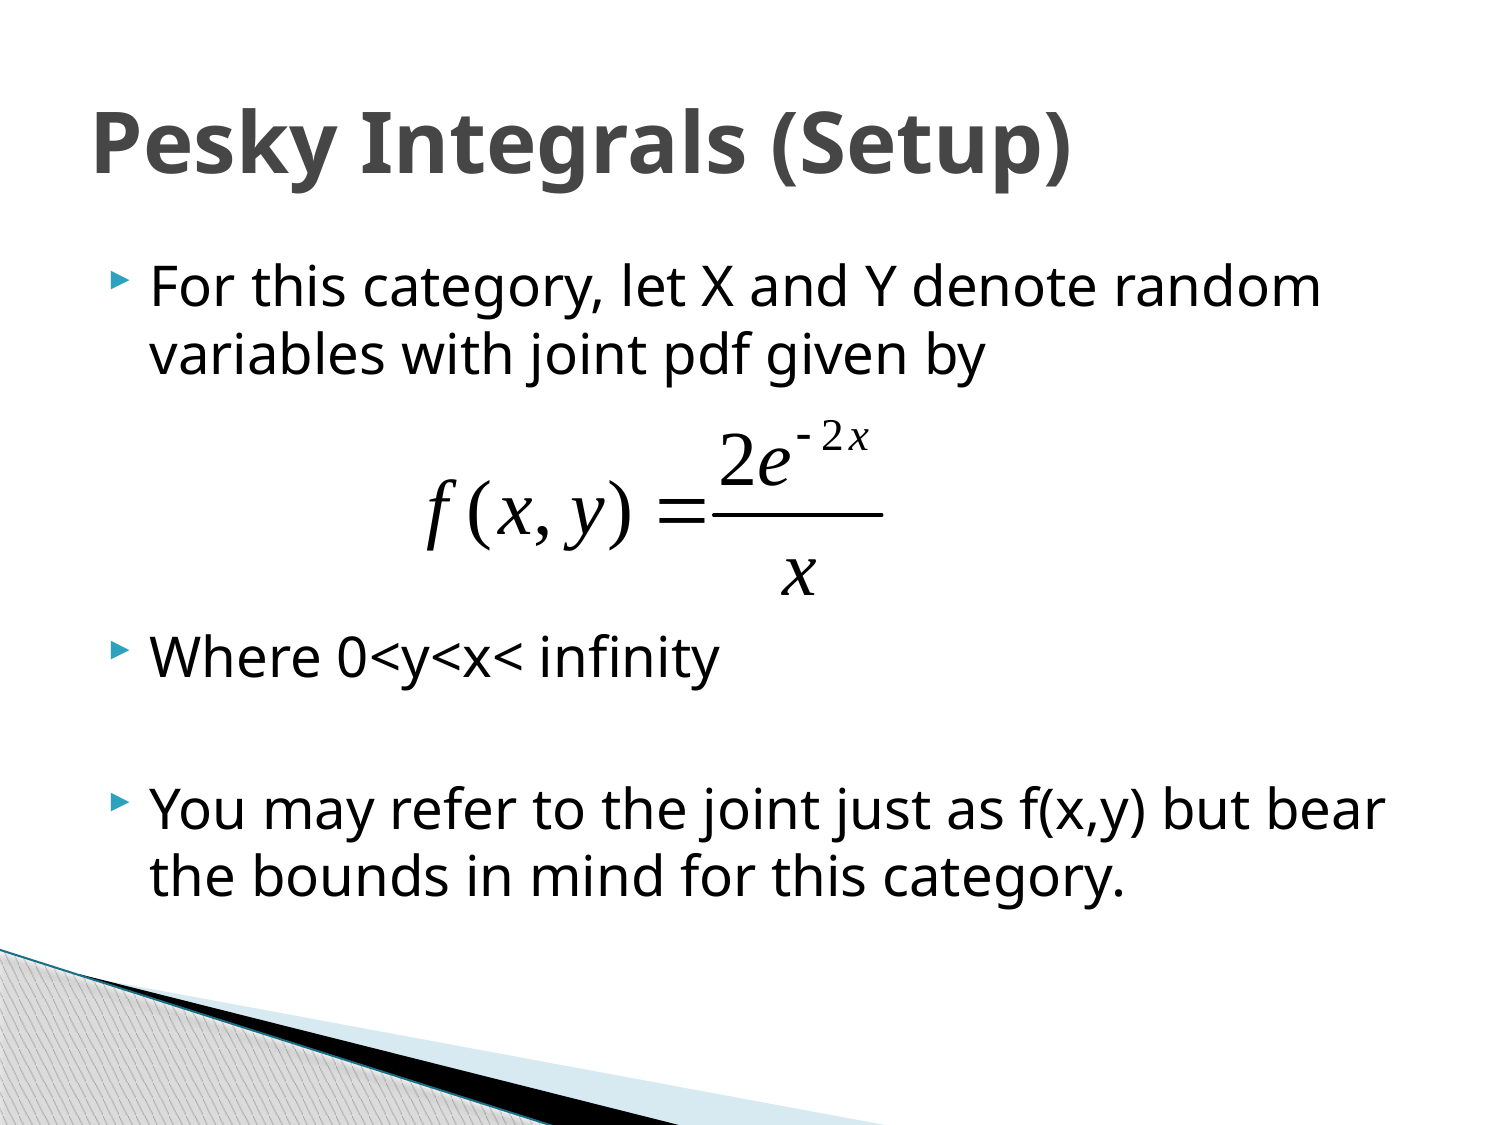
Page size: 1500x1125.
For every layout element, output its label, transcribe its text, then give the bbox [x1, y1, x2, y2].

list For this category, let X and Y denote random variables with joint pdf given by Where 0<y<x< infinity You may refer to the joint just as f(x,y) but bear the bounds in mind for this category. [75, 243, 1425, 986]
title Pesky Integrals (Setup) [75, 45, 1425, 233]
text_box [399, 397, 901, 613]
